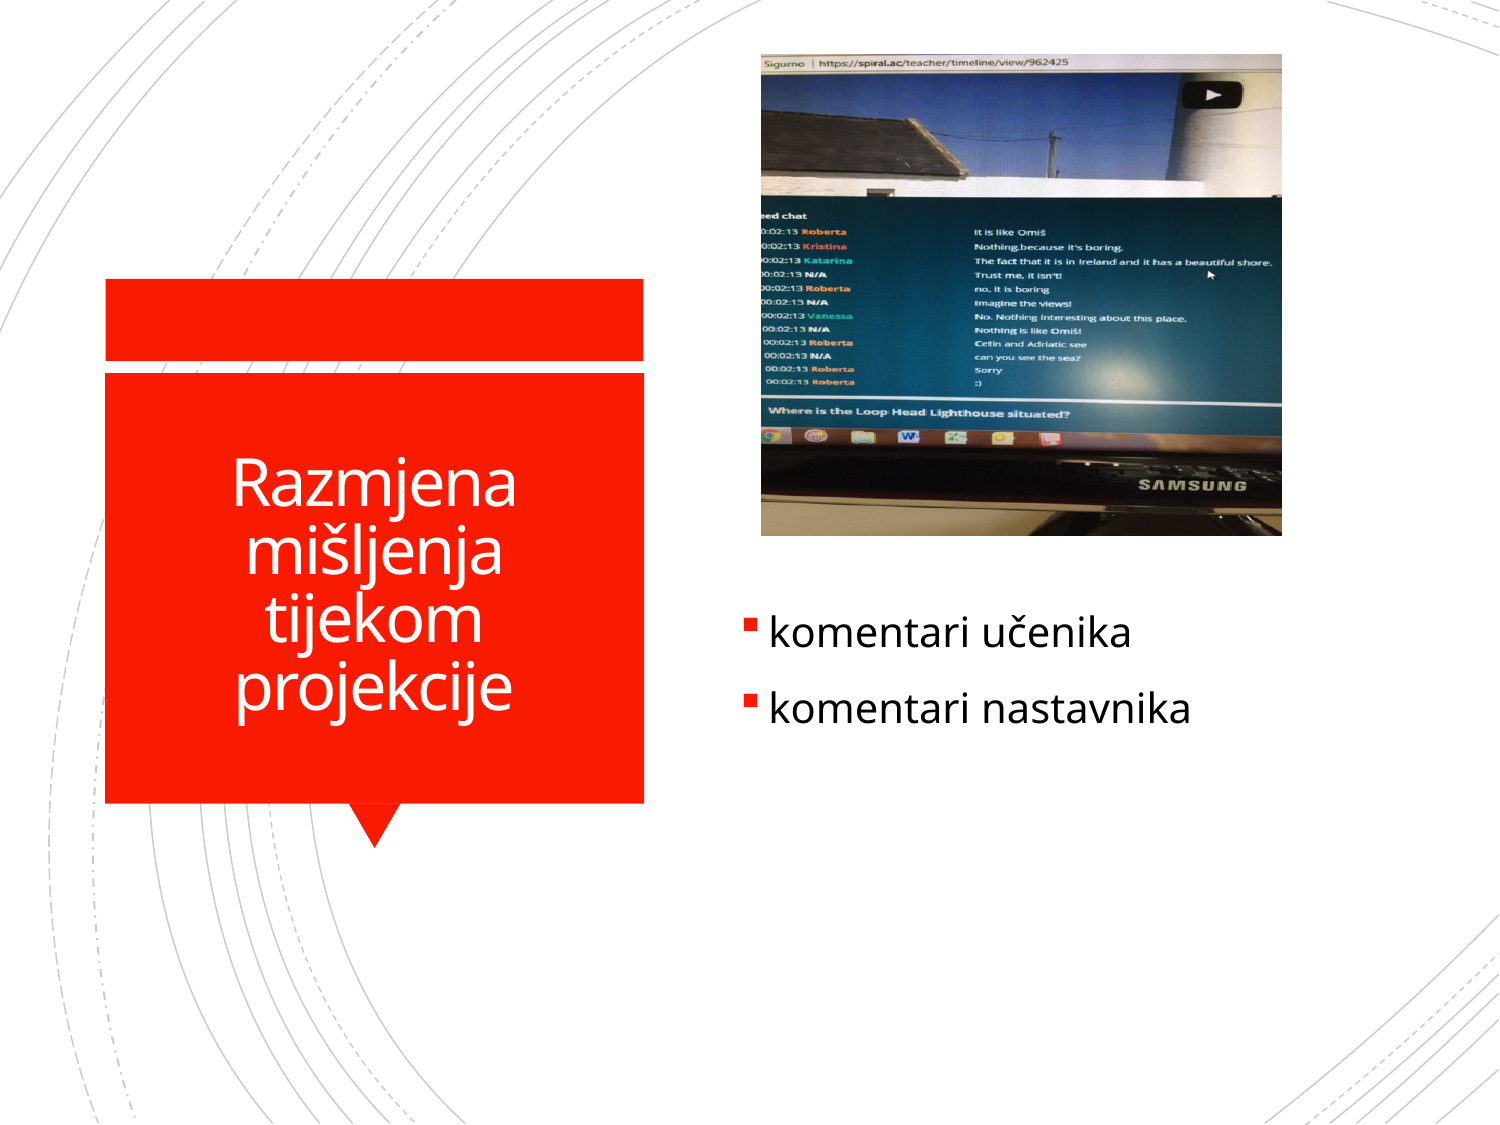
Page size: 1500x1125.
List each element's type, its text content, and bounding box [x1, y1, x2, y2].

title Razmjena mišljenja tijekom projekcije [118, 386, 631, 790]
list komentari učenika komentari nastavnika [725, 588, 1397, 994]
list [761, 54, 1282, 536]
